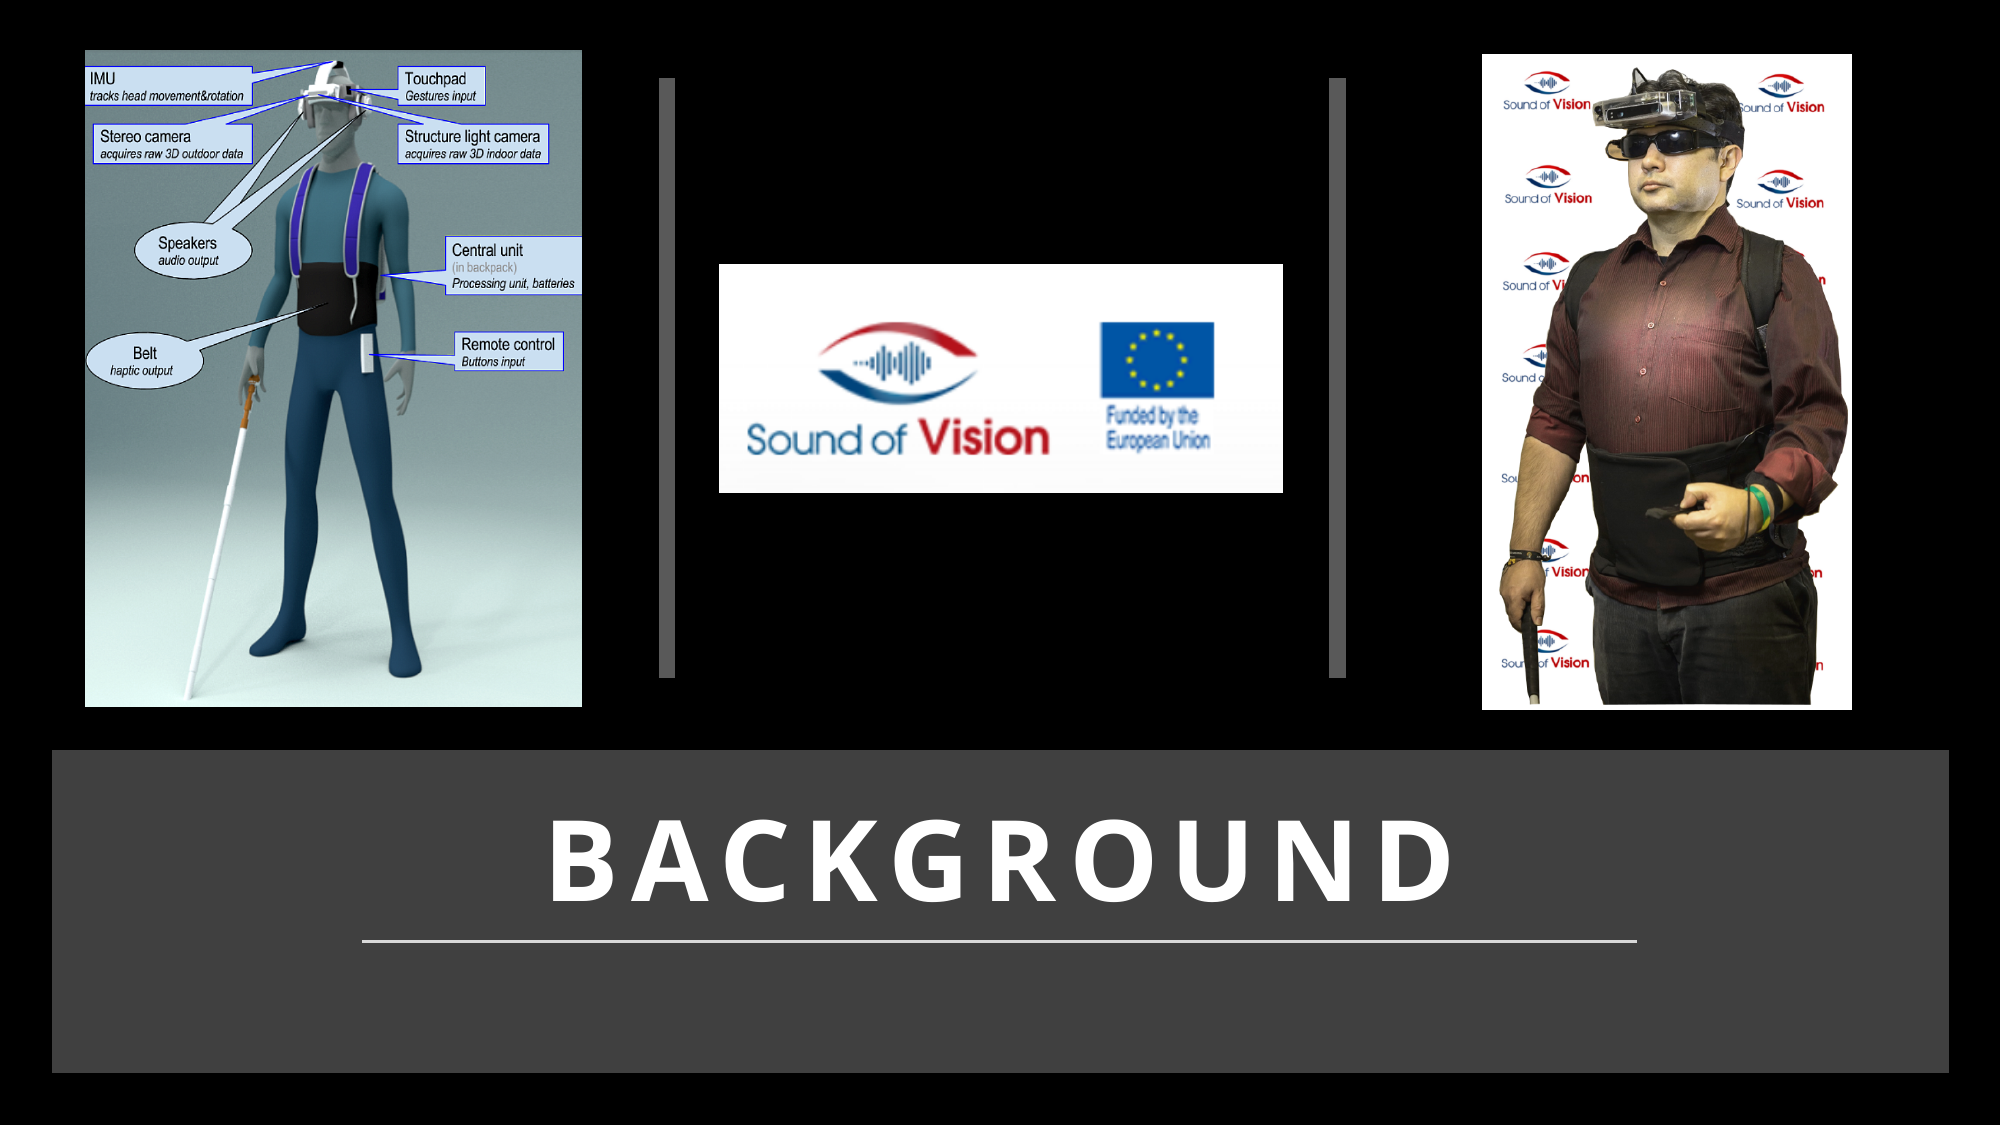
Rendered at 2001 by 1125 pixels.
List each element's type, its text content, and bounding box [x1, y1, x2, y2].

picture [719, 264, 1283, 493]
picture [1482, 54, 1852, 710]
picture [85, 50, 582, 707]
text_box [61, 759, 1939, 1064]
title BACKGROUND [86, 780, 1914, 933]
